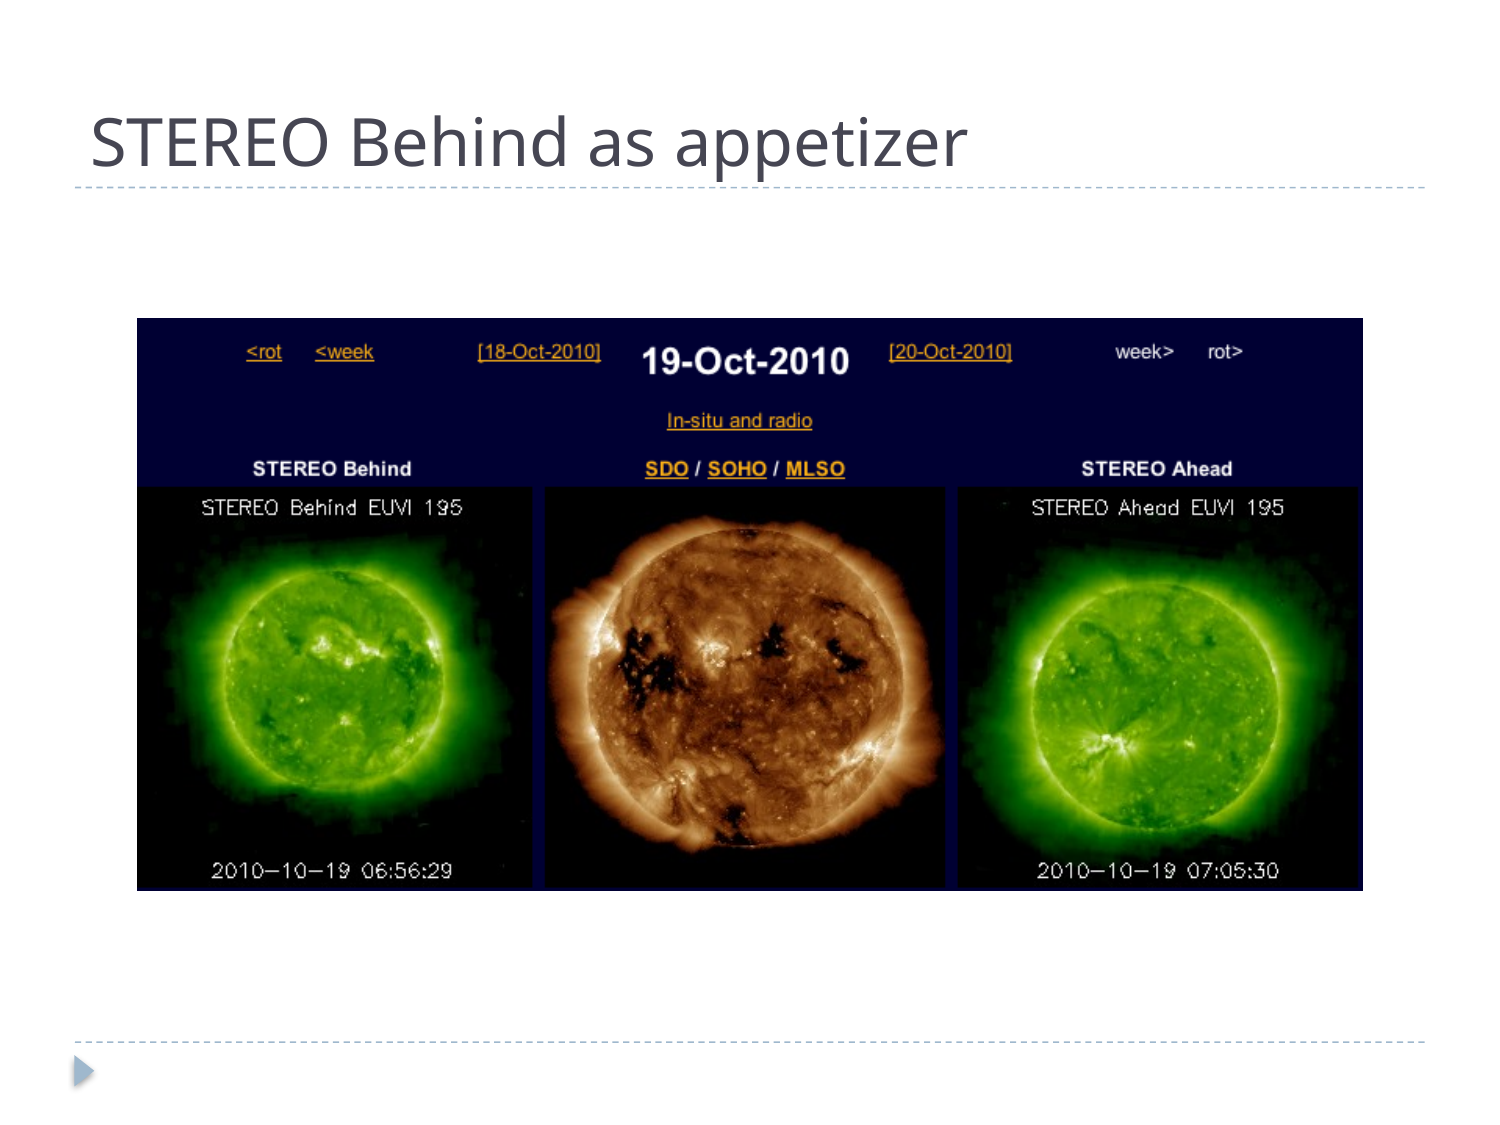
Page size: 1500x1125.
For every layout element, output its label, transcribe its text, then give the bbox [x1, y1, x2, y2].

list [137, 318, 1363, 892]
title STEREO Behind as appetizer [74, 24, 1426, 188]
